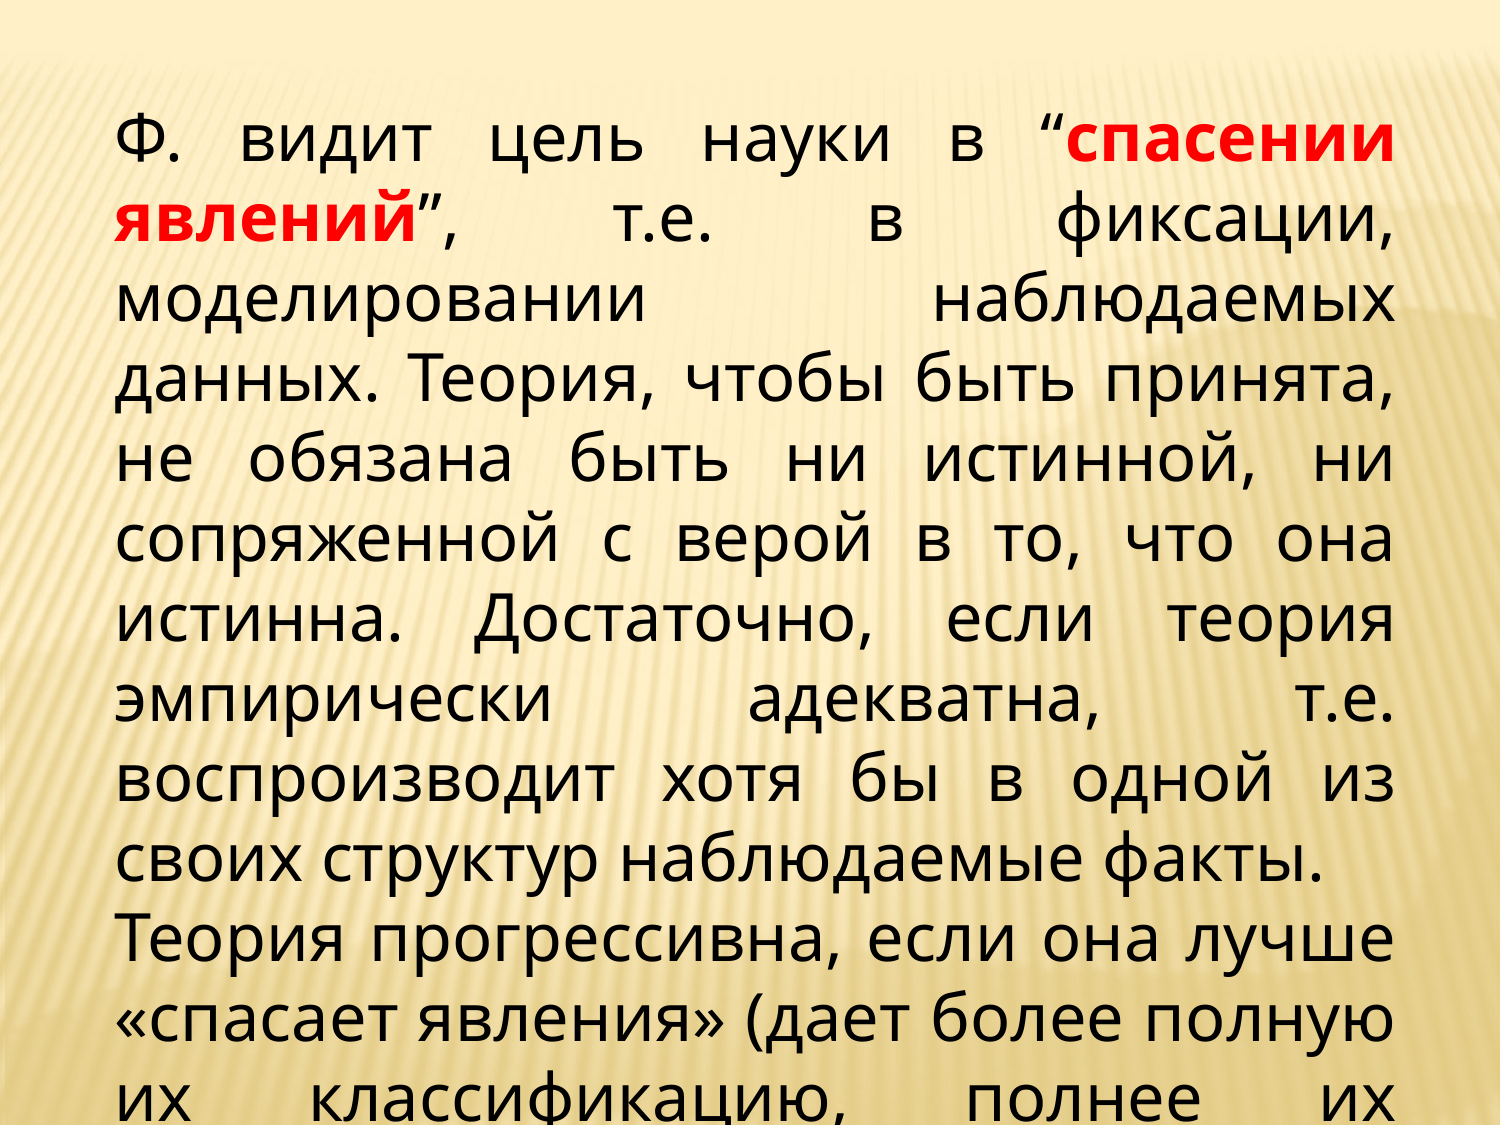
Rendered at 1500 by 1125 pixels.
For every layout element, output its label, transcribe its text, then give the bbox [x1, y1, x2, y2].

text_box Ф. видит цель науки в “спасении явлений”, т.е. в фиксации, моделировании наблюдаемых данных. Теория, чтобы быть принята, не обязана быть ни истинной, ни сопряженной с верой в то, что она истинна. Достаточно, если теория эмпирически адекватна, т.е. воспроизводит хотя бы в одной из своих структур наблюдаемые факты. Теория прогрессивна, если она лучше «спасает явления» (дает более полную их классификацию, полнее их описывает). [99, 87, 1413, 1125]
